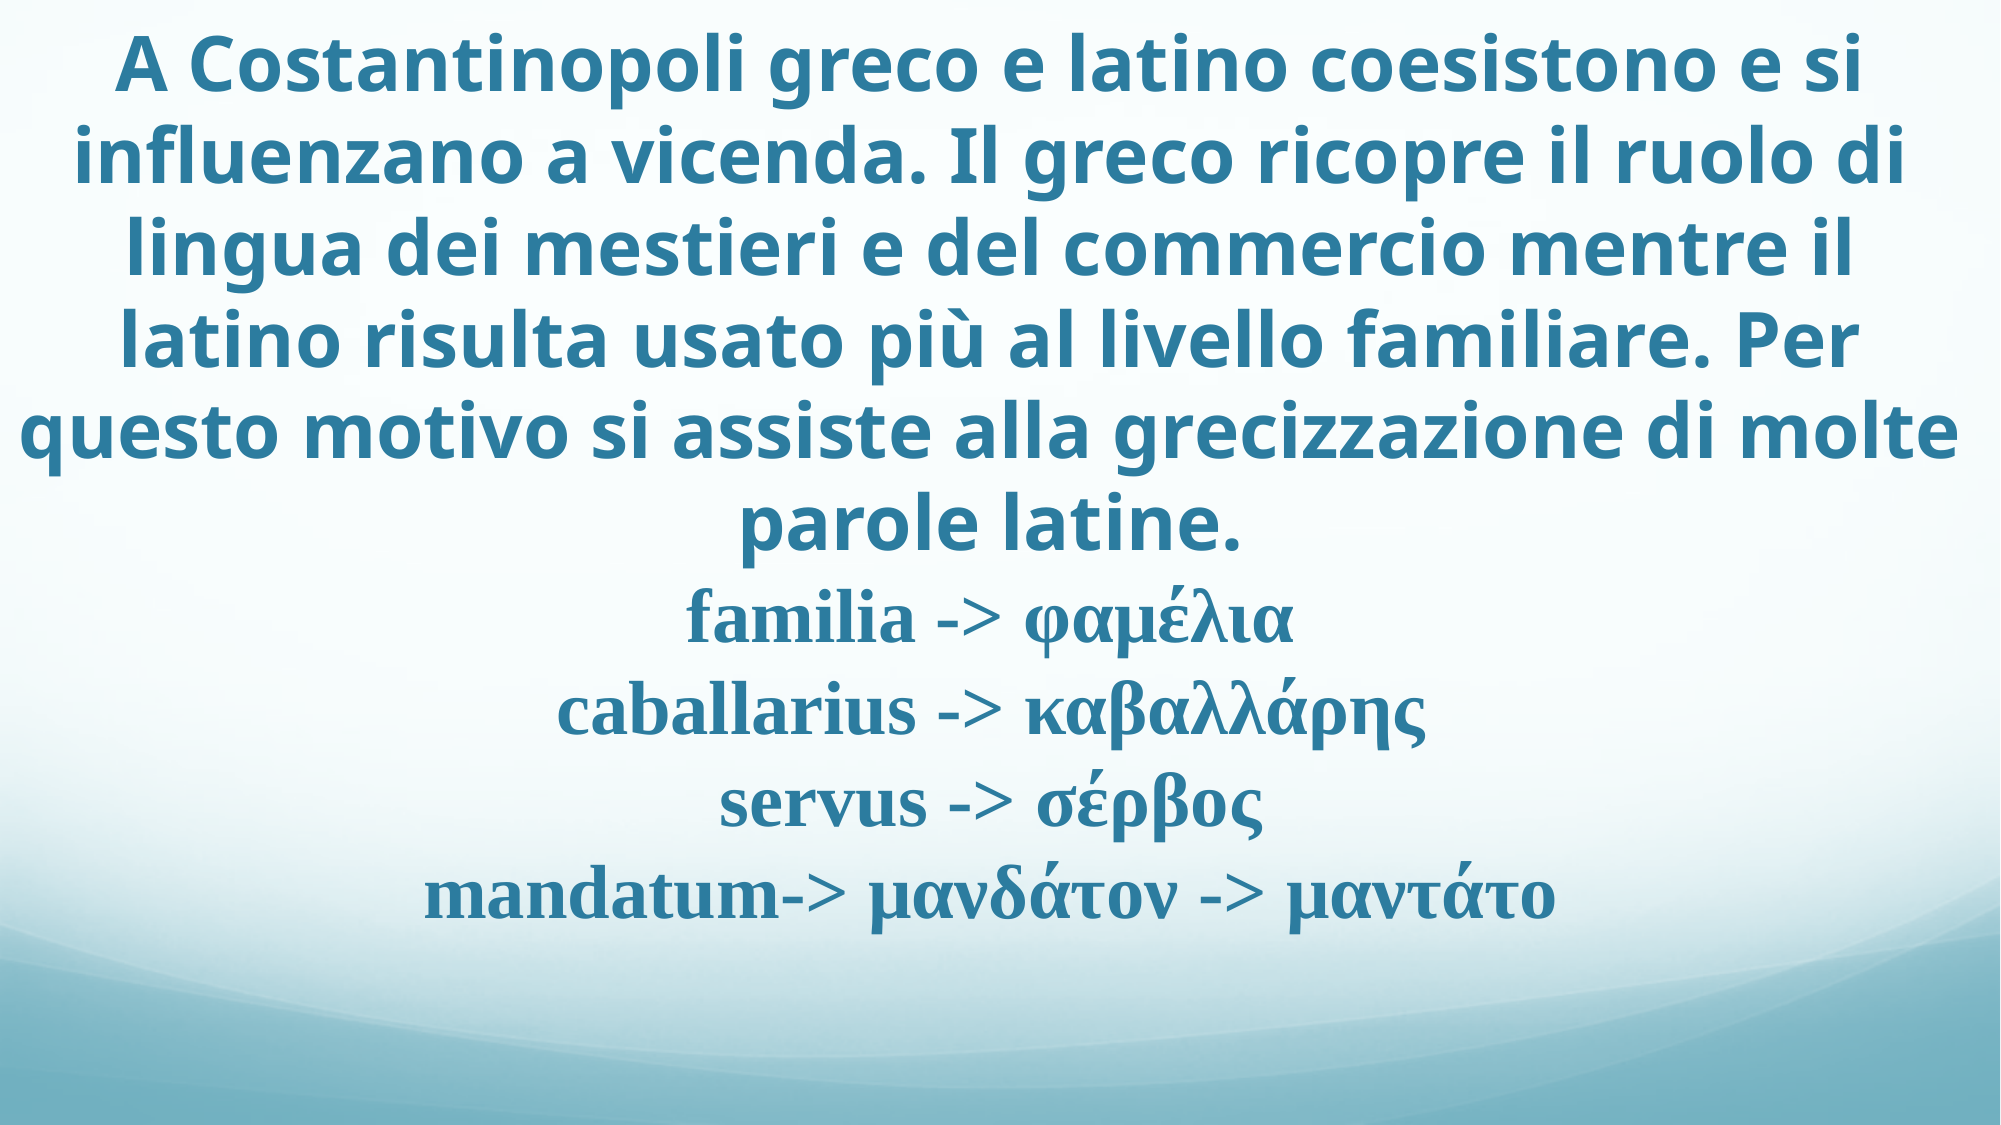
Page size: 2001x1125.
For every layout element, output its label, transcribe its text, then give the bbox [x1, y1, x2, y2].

title A Costantinopoli greco e latino coesistono e si influenzano a vicenda. Il greco ricopre il ruolo di lingua dei mestieri e del commercio mentre il latino risulta usato più al livello familiare. Per questo motivo si assiste alla grecizzazione di molte parole latine. familia -> φαμέλια caballarius -> καβαλλάρης servus -> σέρβος mandatum-> μανδάτον -> μαντάτο [0, 0, 1982, 1125]
